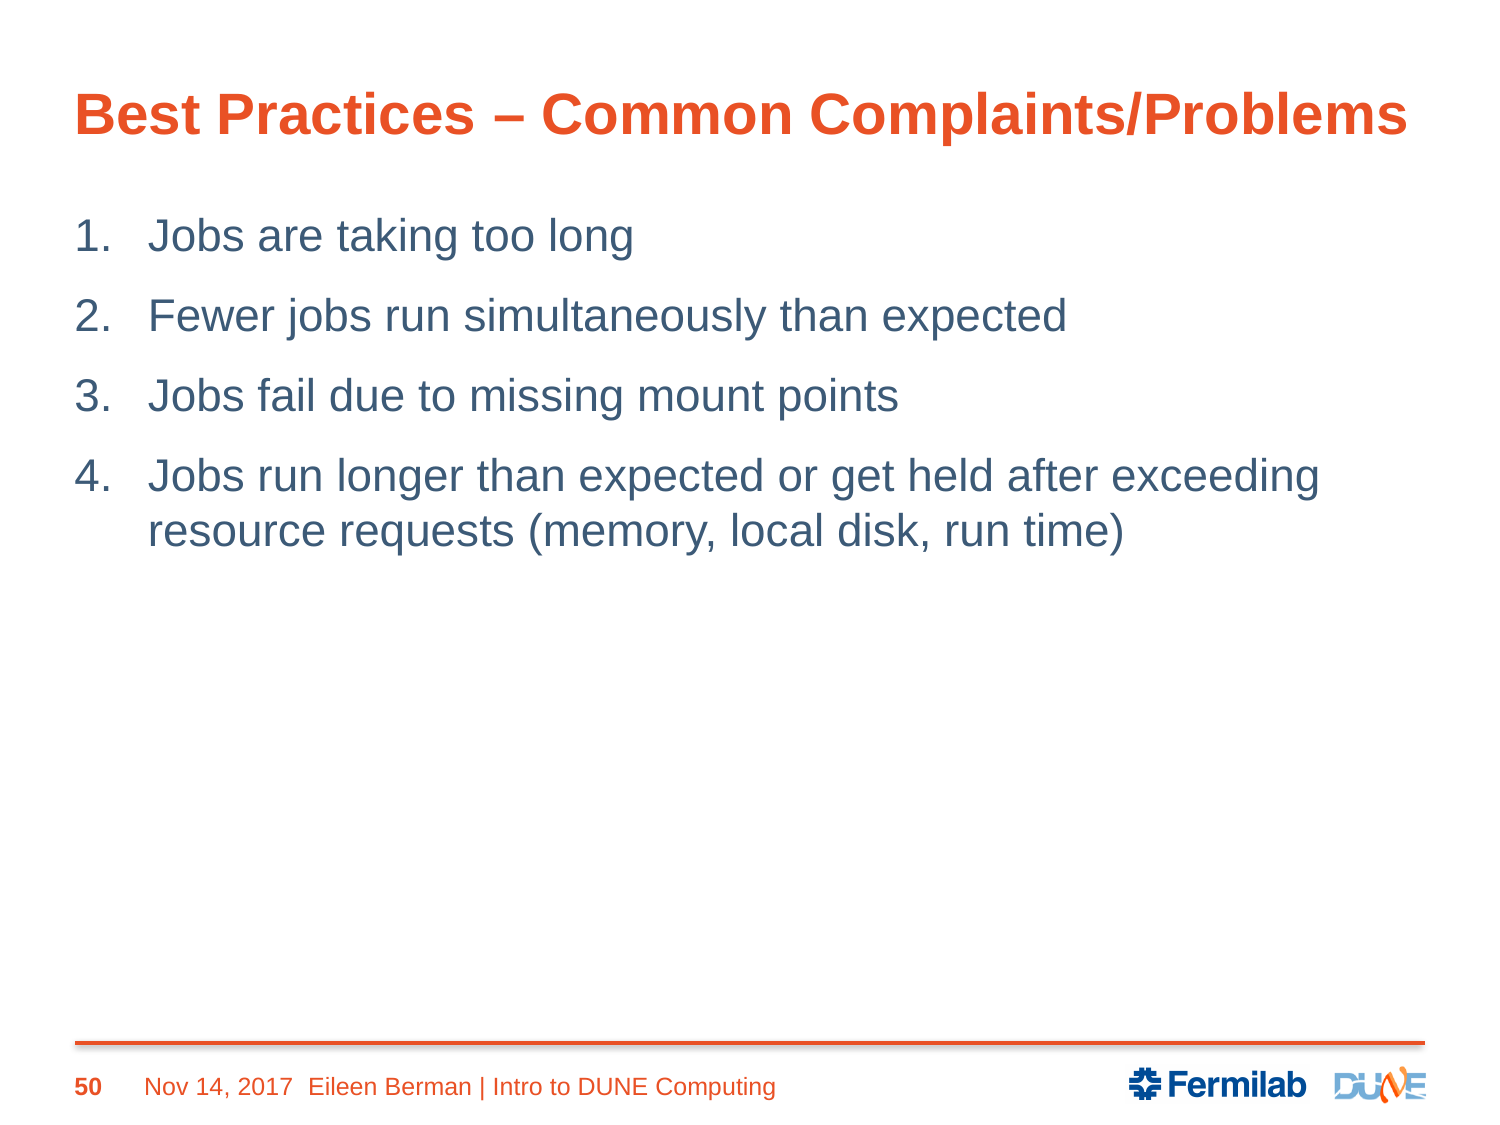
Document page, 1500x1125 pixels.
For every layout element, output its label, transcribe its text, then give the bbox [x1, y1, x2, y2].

footer Eileen Berman | Intro to DUNE Computing [308, 1074, 1022, 1101]
list Jobs are taking too long Fewer jobs run simultaneously than expected Jobs fail due to missing mount points Jobs run longer than expected or get held after exceeding resource requests (memory, local disk, run time) [74, 198, 1425, 1030]
picture [1125, 1064, 1310, 1104]
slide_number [145, 1074, 308, 1101]
picture [1333, 1064, 1427, 1104]
title Best Practices – Common Complaints/Problems [74, 75, 1425, 183]
slide_number 50 [74, 1074, 145, 1101]
